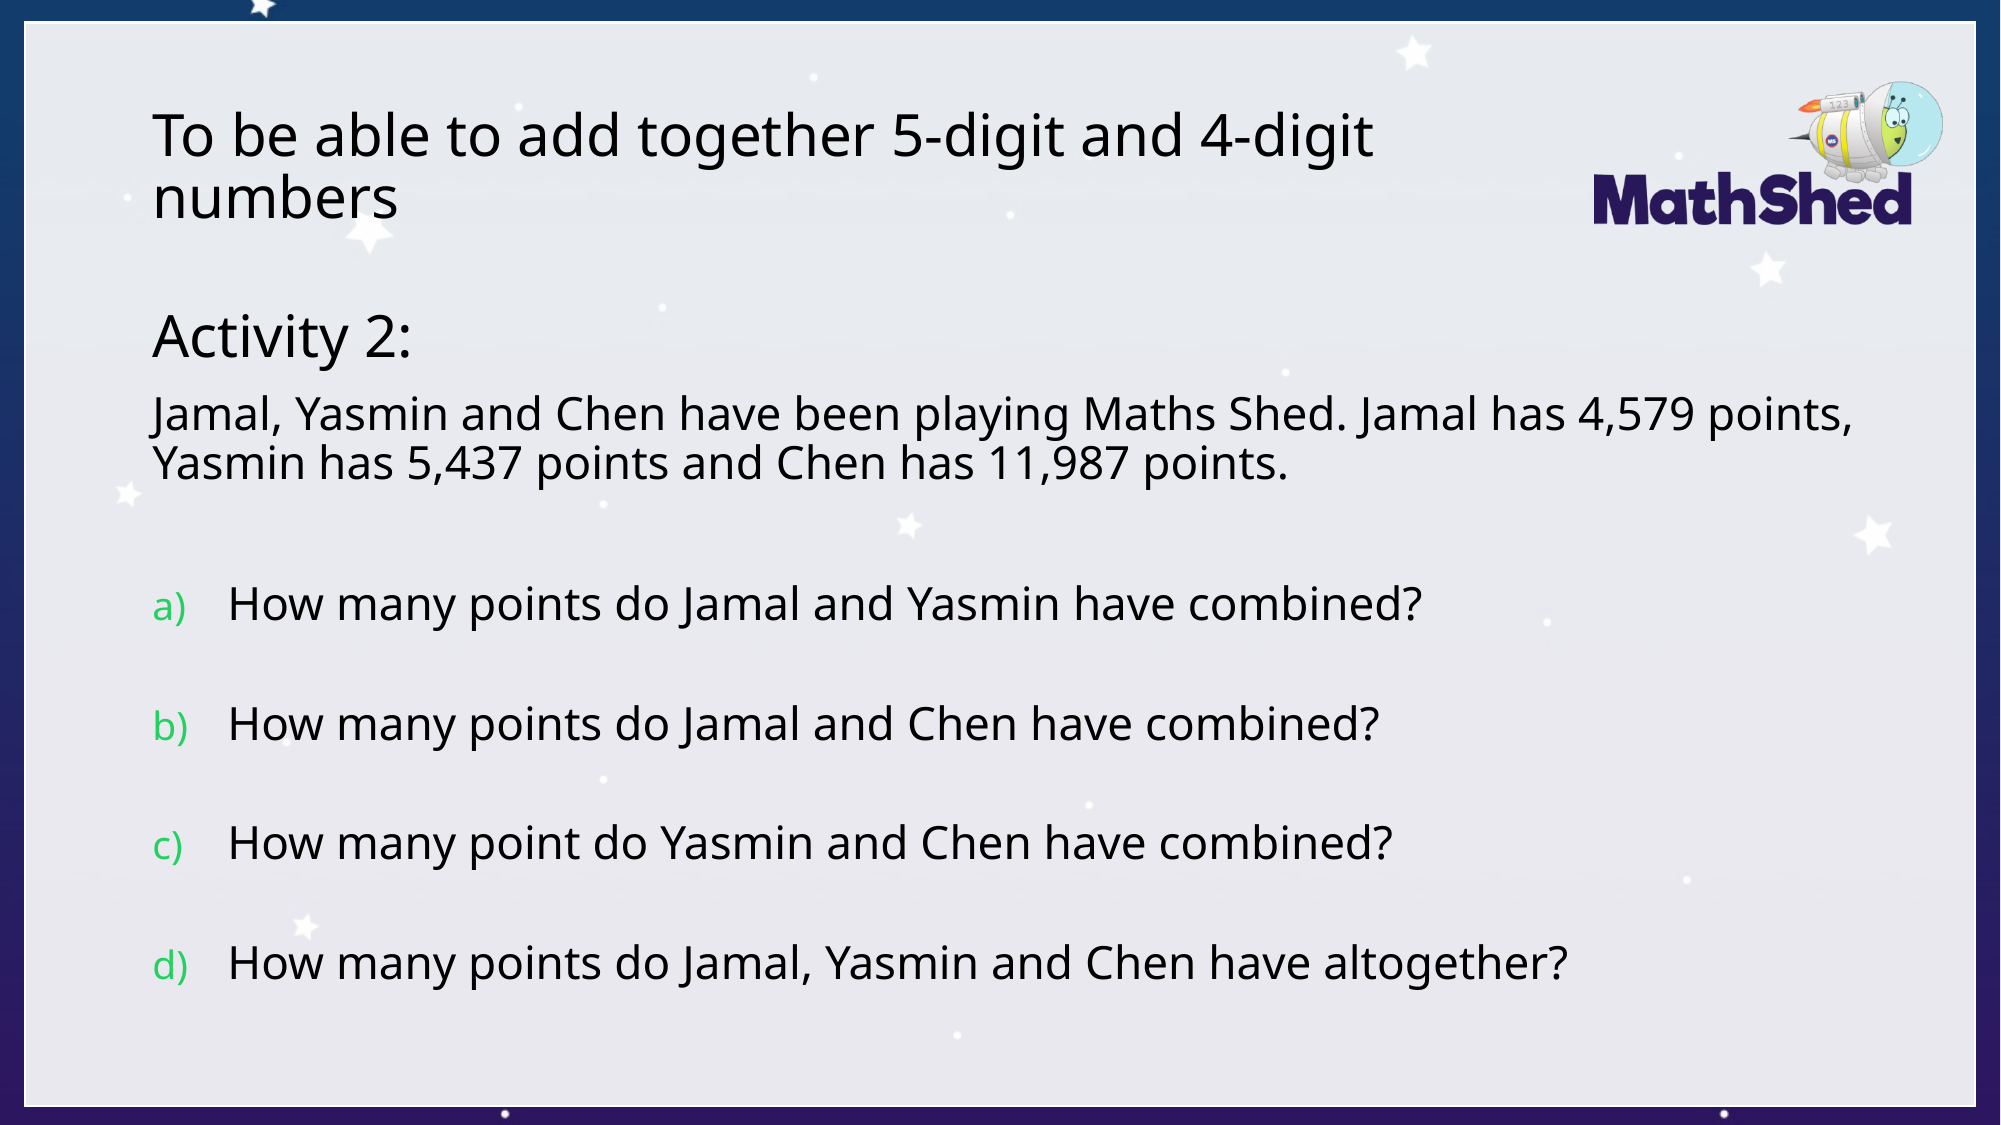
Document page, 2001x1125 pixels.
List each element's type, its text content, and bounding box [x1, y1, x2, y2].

title To be able to add together 5-digit and 4-digit numbers [137, 59, 1578, 278]
list Activity 2: Jamal, Yasmin and Chen have been playing Maths Shed. Jamal has 4,579 points, Yasmin has 5,437 points and Chen has 11,987 points. How many points do Jamal and Yasmin have combined? How many points do Jamal and Chen have combined? How many point do Yasmin and Chen have combined? How many points do Jamal, Yasmin and Chen have altogether? [137, 299, 1900, 1014]
picture [0, 0, 2001, 1125]
